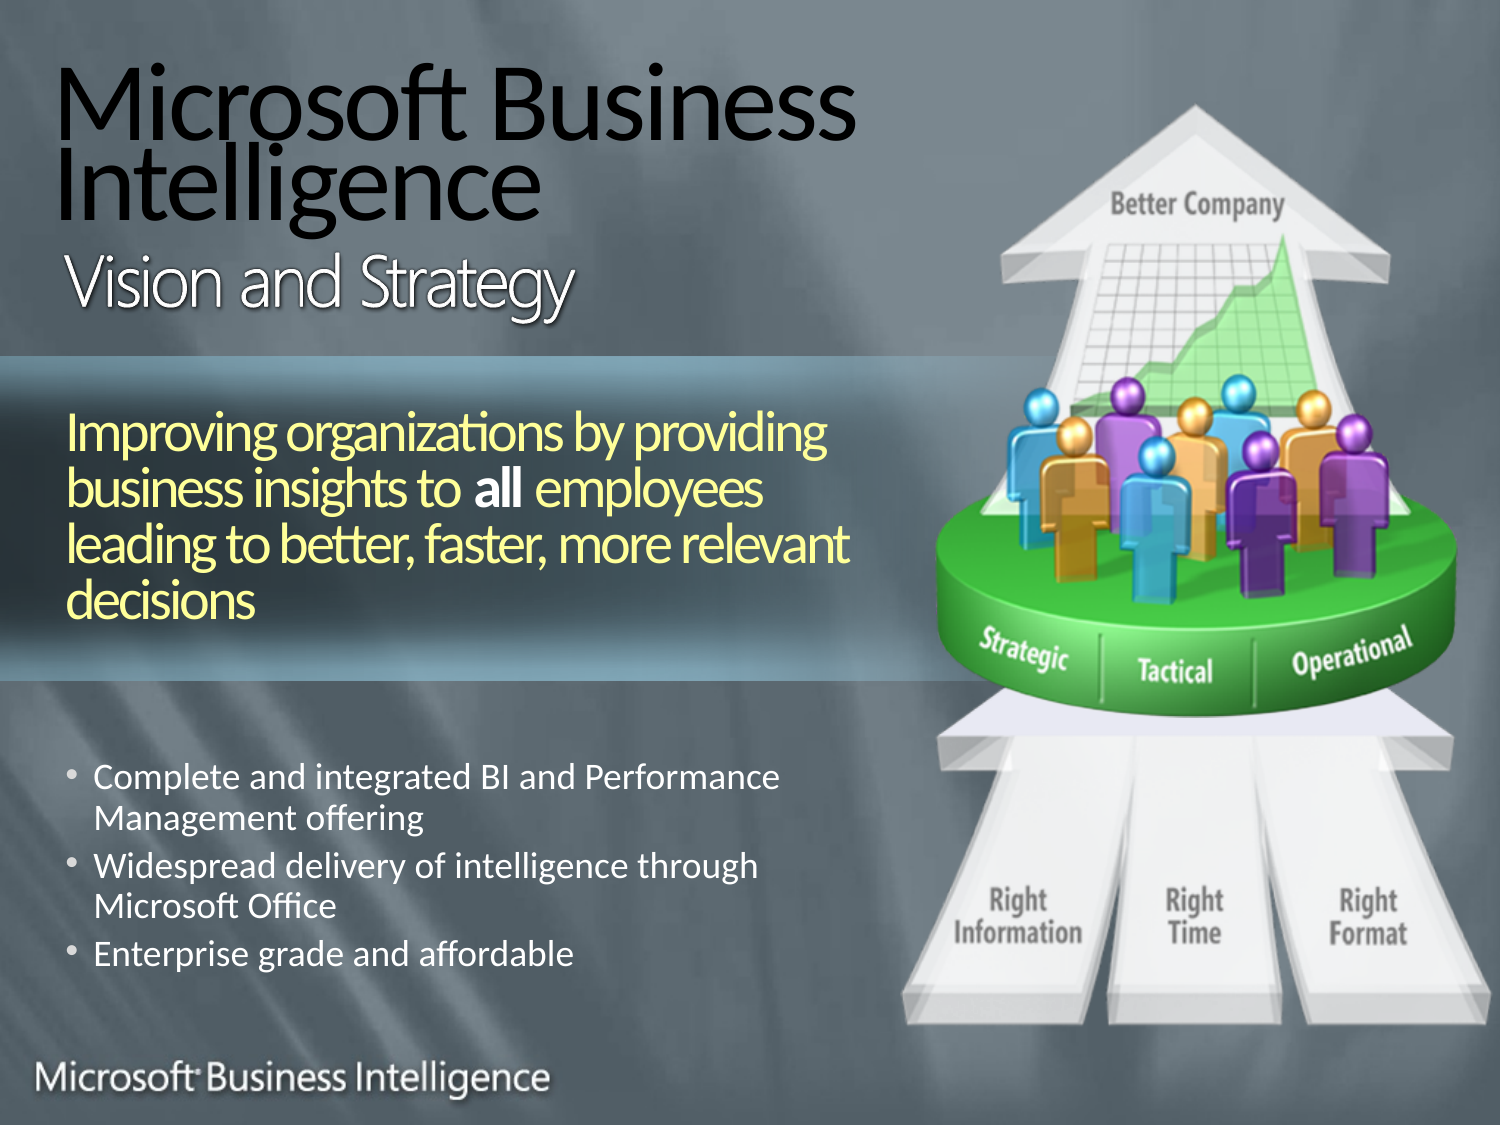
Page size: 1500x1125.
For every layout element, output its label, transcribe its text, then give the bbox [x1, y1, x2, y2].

text_box Complete and integrated BI and Performance Management offering Widespread delivery of intelligence through Microsoft Office Enterprise grade and affordable [50, 750, 894, 982]
title Microsoft Business Intelligence [37, 62, 1100, 250]
picture [0, 0, 1500, 1125]
